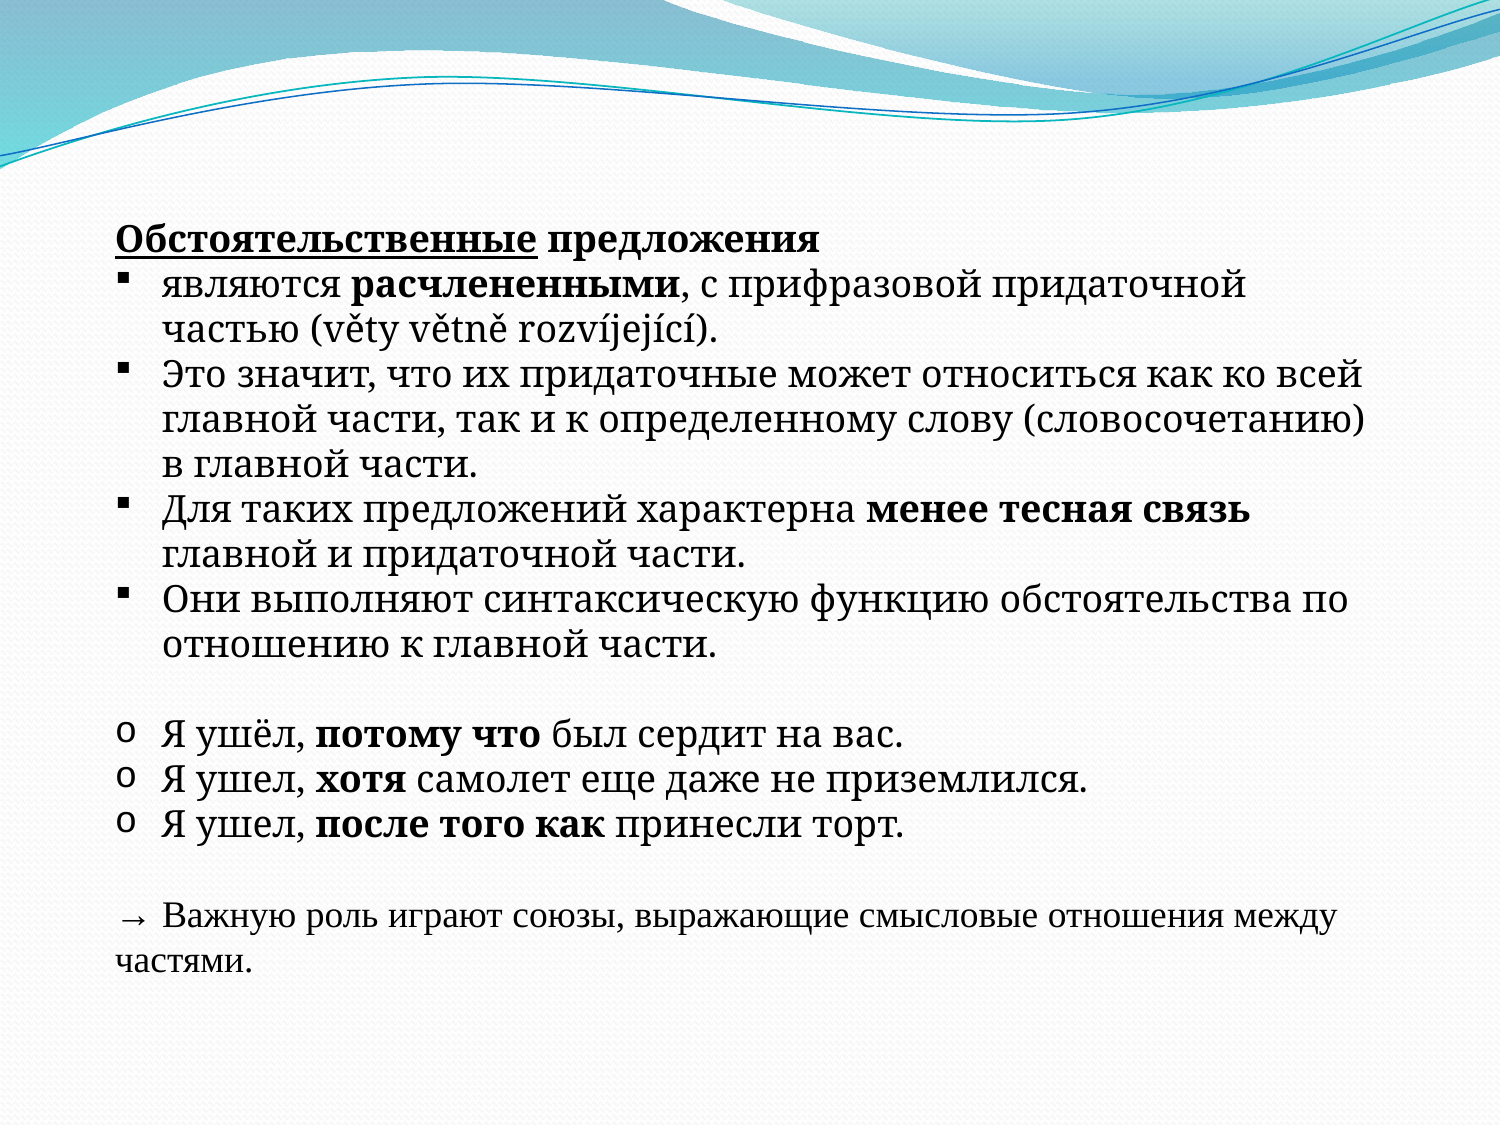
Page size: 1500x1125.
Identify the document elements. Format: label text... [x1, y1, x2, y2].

text_box Обстоятельственные предложения являются расчлененными, с прифразовой придаточной частью (věty větně rozvíjející). Это значит, что их придаточные может относиться как ко всей главной части, так и к определенному слову (словосочетанию) в главной части. Для таких предложений характерна менее тесная связь главной и придаточной части. Они выполняют синтаксическую функцию обстоятельства по отношению к главной части. Я ушёл, потому что был сердит на вас. Я ушел, хотя самолет еще даже не приземлился. Я ушел, после того как принесли торт. → Важную роль играют союзы, выражающие смысловые отношения между частями. [100, 208, 1400, 988]
